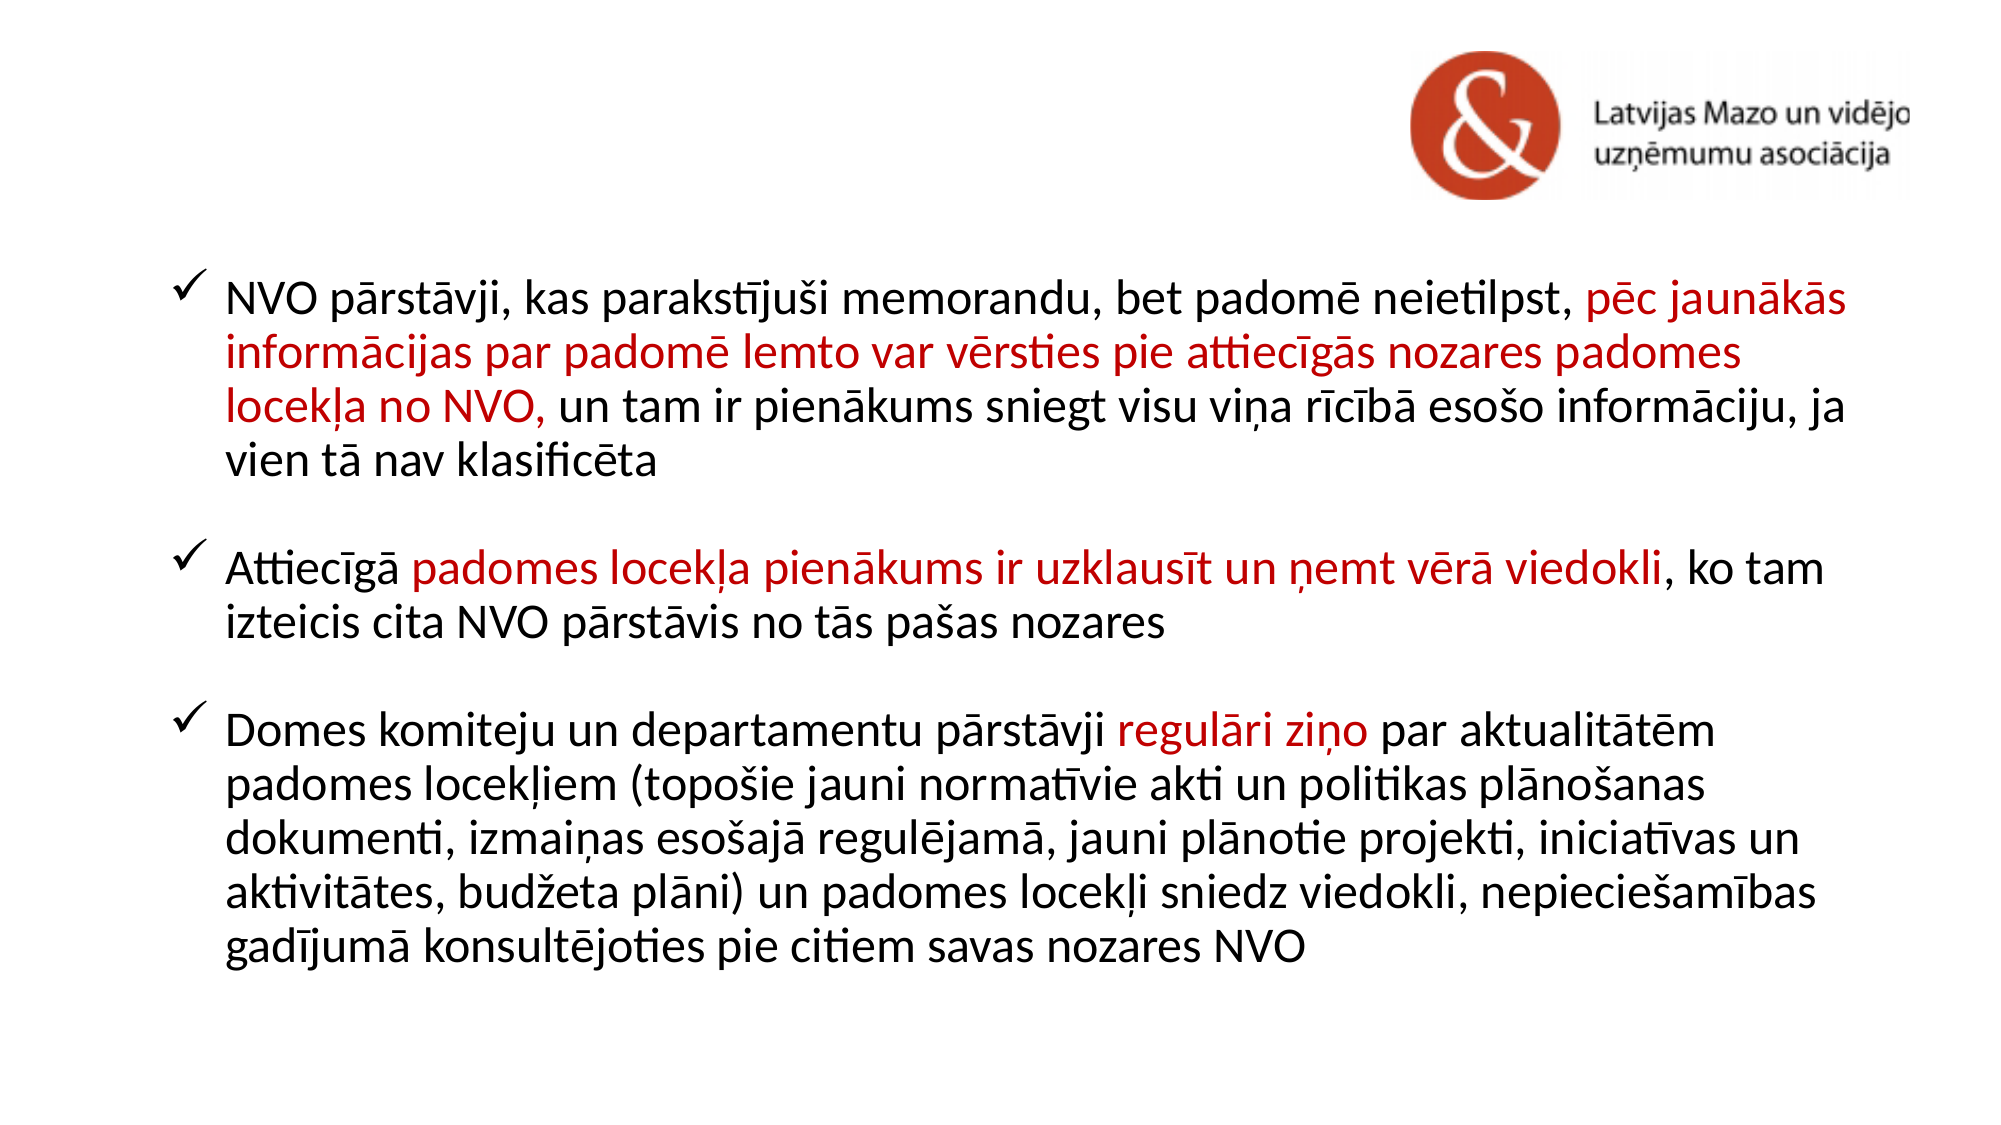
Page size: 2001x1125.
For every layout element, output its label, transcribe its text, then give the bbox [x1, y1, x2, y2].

subtitle NVO pārstāvji, kas parakstījuši memorandu, bet padomē neietilpst, pēc jaunākās informācijas par padomē lemto var vērsties pie attiecīgās nozares padomes locekļa no NVO, un tam ir pienākums sniegt visu viņa rīcībā esošo informāciju, ja vien tā nav klasificēta Attiecīgā padomes locekļa pienākums ir uzklausīt un ņemt vērā viedokli, ko tam izteicis cita NVO pārstāvis no tās pašas nozares Domes komiteju un departamentu pārstāvji regulāri ziņo par aktualitātēm padomes locekļiem (topošie jauni normatīvie akti un politikas plānošanas dokumenti, izmaiņas esošajā regulējamā, jauni plānotie projekti, iniciatīvas un aktivitātes, budžeta plāni) un padomes locekļi sniedz viedokli, nepieciešamības gadījumā konsultējoties pie citiem savas nozares NVO [154, 264, 1884, 991]
picture [1410, 51, 1910, 200]
